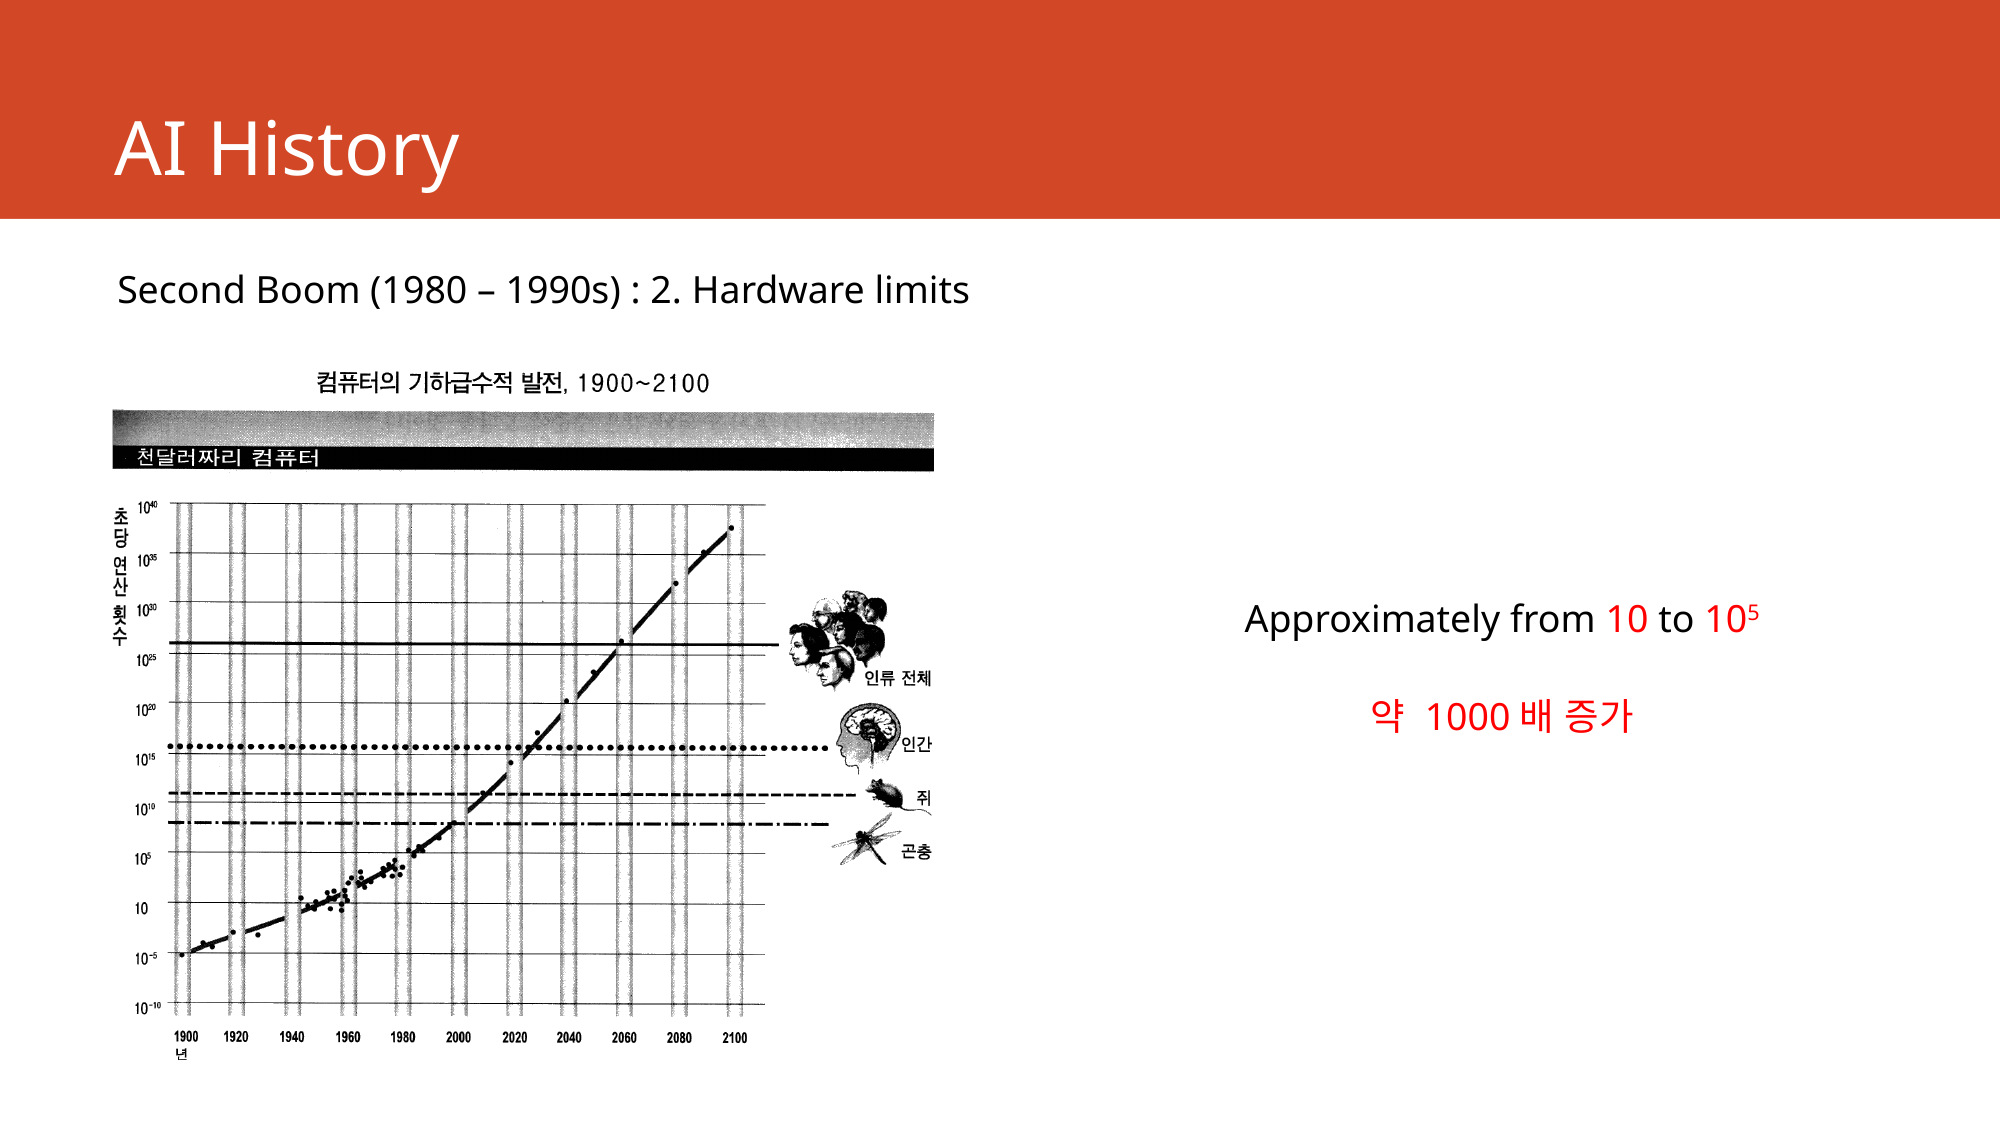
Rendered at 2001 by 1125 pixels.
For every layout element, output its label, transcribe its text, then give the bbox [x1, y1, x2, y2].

picture [99, 358, 944, 1074]
title AI History [99, 0, 1863, 199]
text_box 약 1000배 증가 [1356, 685, 1649, 746]
text_box Approximately from 10 to 105 [1229, 587, 1775, 647]
text_box Second Boom (1980 – 1990s) : 2. Hardware limits [102, 258, 986, 319]
